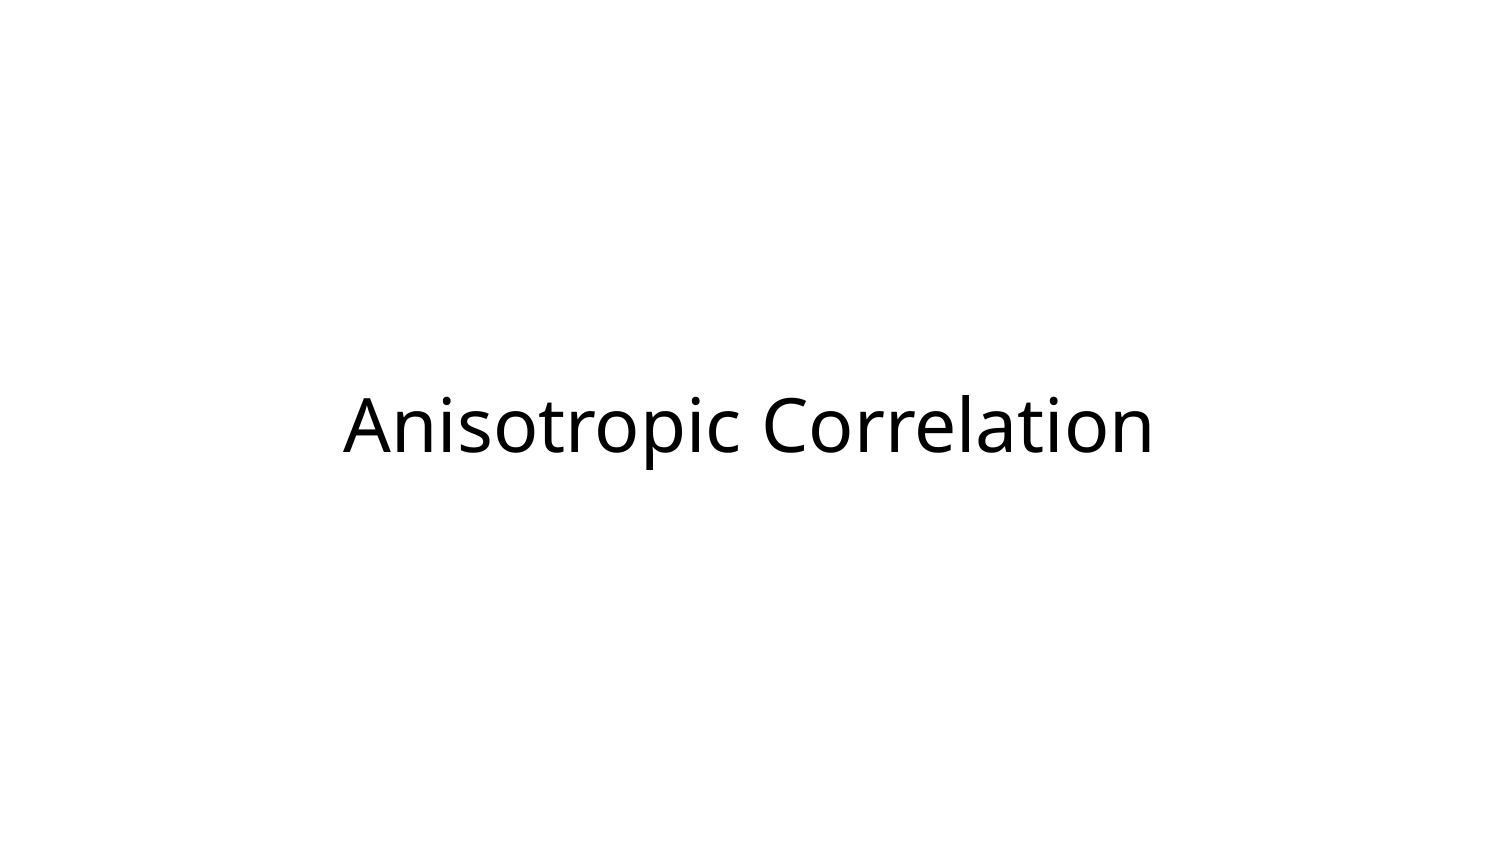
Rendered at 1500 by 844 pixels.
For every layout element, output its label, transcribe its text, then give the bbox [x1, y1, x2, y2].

title Anisotropic Correlation [75, 352, 1425, 493]
